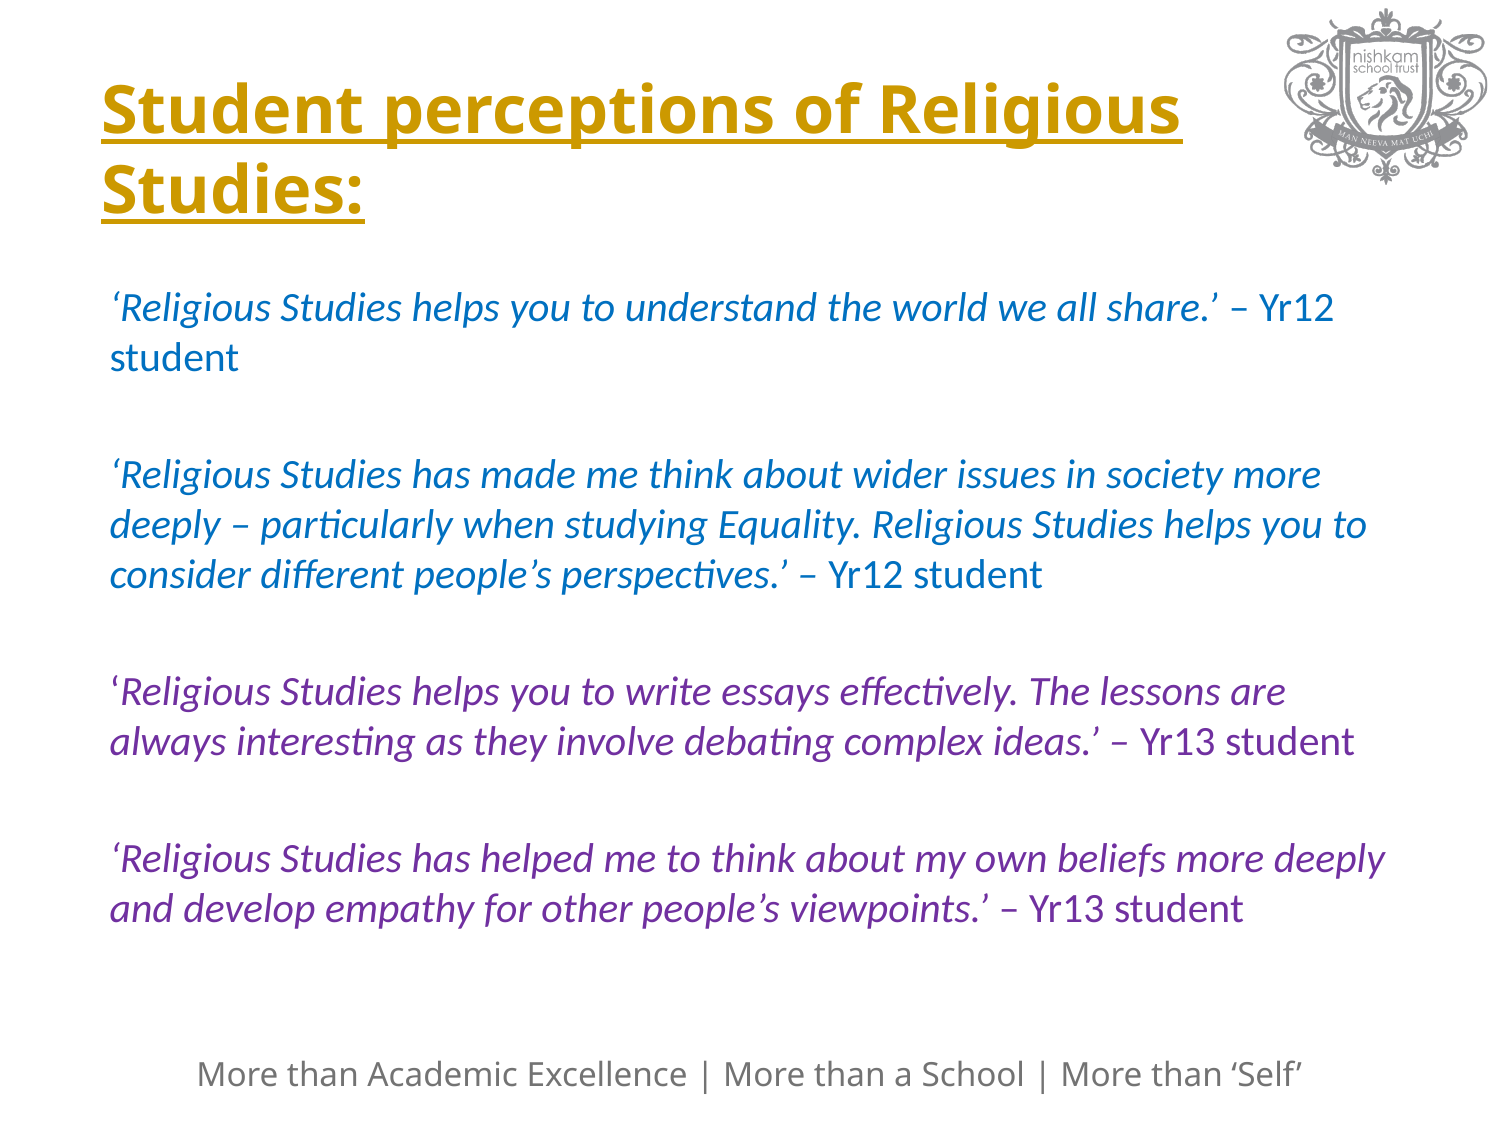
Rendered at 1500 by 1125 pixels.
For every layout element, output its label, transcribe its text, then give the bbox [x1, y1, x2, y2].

list ‘Religious Studies helps you to understand the world we all share.’ – Yr12 student ‘Religious Studies has made me think about wider issues in society more deeply – particularly when studying Equality. Religious Studies helps you to consider different people’s perspectives.’ – Yr12 student ‘Religious Studies helps you to write essays effectively. The lessons are always interesting as they involve debating complex ideas.’ – Yr13 student ‘Religious Studies has helped me to think about my own beliefs more deeply and develop empathy for other people’s viewpoints.’ – Yr13 student [94, 272, 1406, 999]
picture [1281, 4, 1490, 187]
text_box More than Academic Excellence | More than a School | More than ‘Self’ [0, 1045, 1500, 1101]
title Student perceptions of Religious Studies: [86, 105, 1277, 189]
